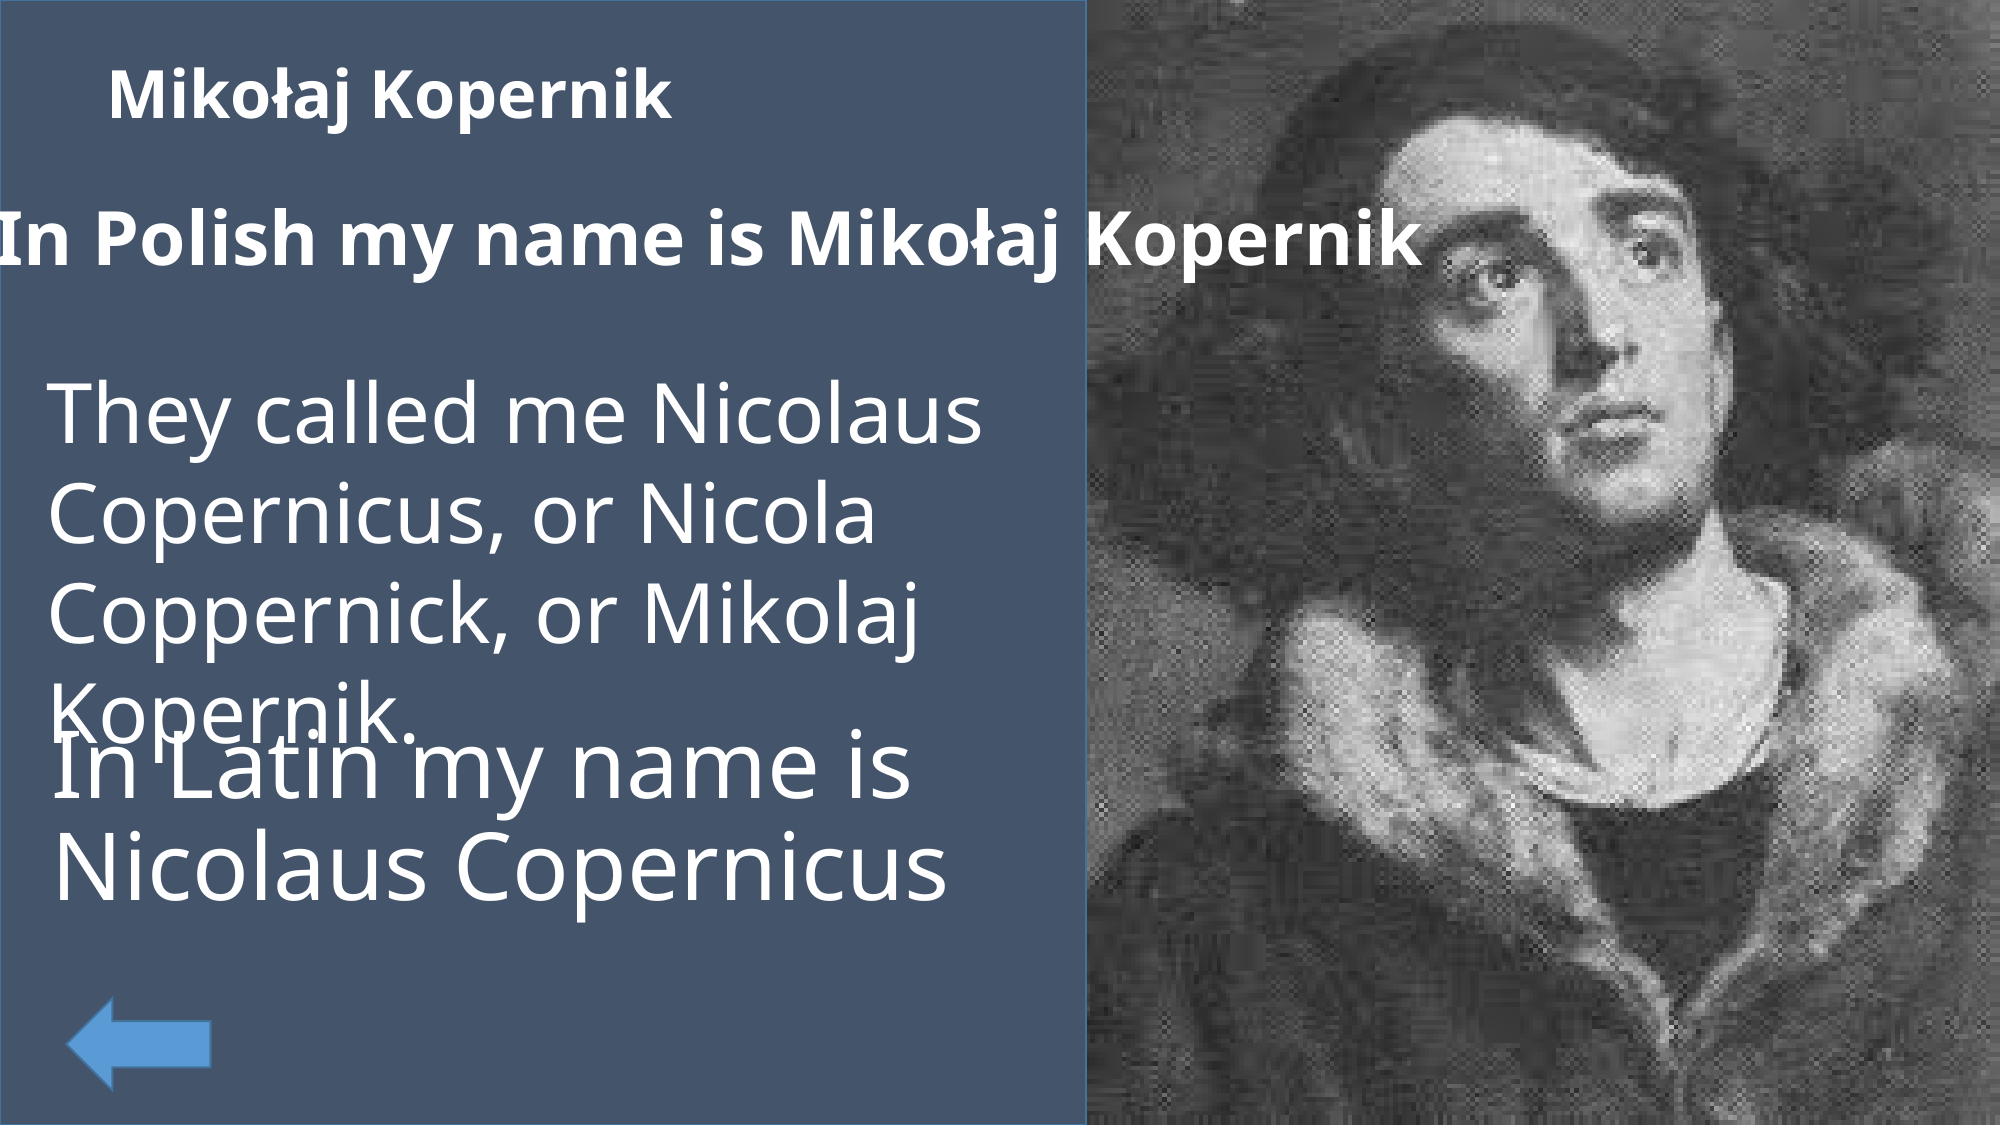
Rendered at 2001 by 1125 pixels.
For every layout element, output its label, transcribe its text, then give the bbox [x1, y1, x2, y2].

picture [1086, 0, 2000, 1125]
text_box [0, 0, 1086, 183]
text_box [0, 289, 1086, 1125]
text_box Mikołaj Kopernik [91, 43, 706, 139]
list In Latin my name is Nicolaus Copernicus [36, 710, 975, 960]
text_box In Polish my name is Mikołaj Kopernik [0, 183, 1086, 289]
text_box They called me Nicolaus Copernicus, or Nicola Coppernick, or Mikolaj Kopernik. [32, 353, 1076, 768]
text_box [64, 995, 212, 1093]
